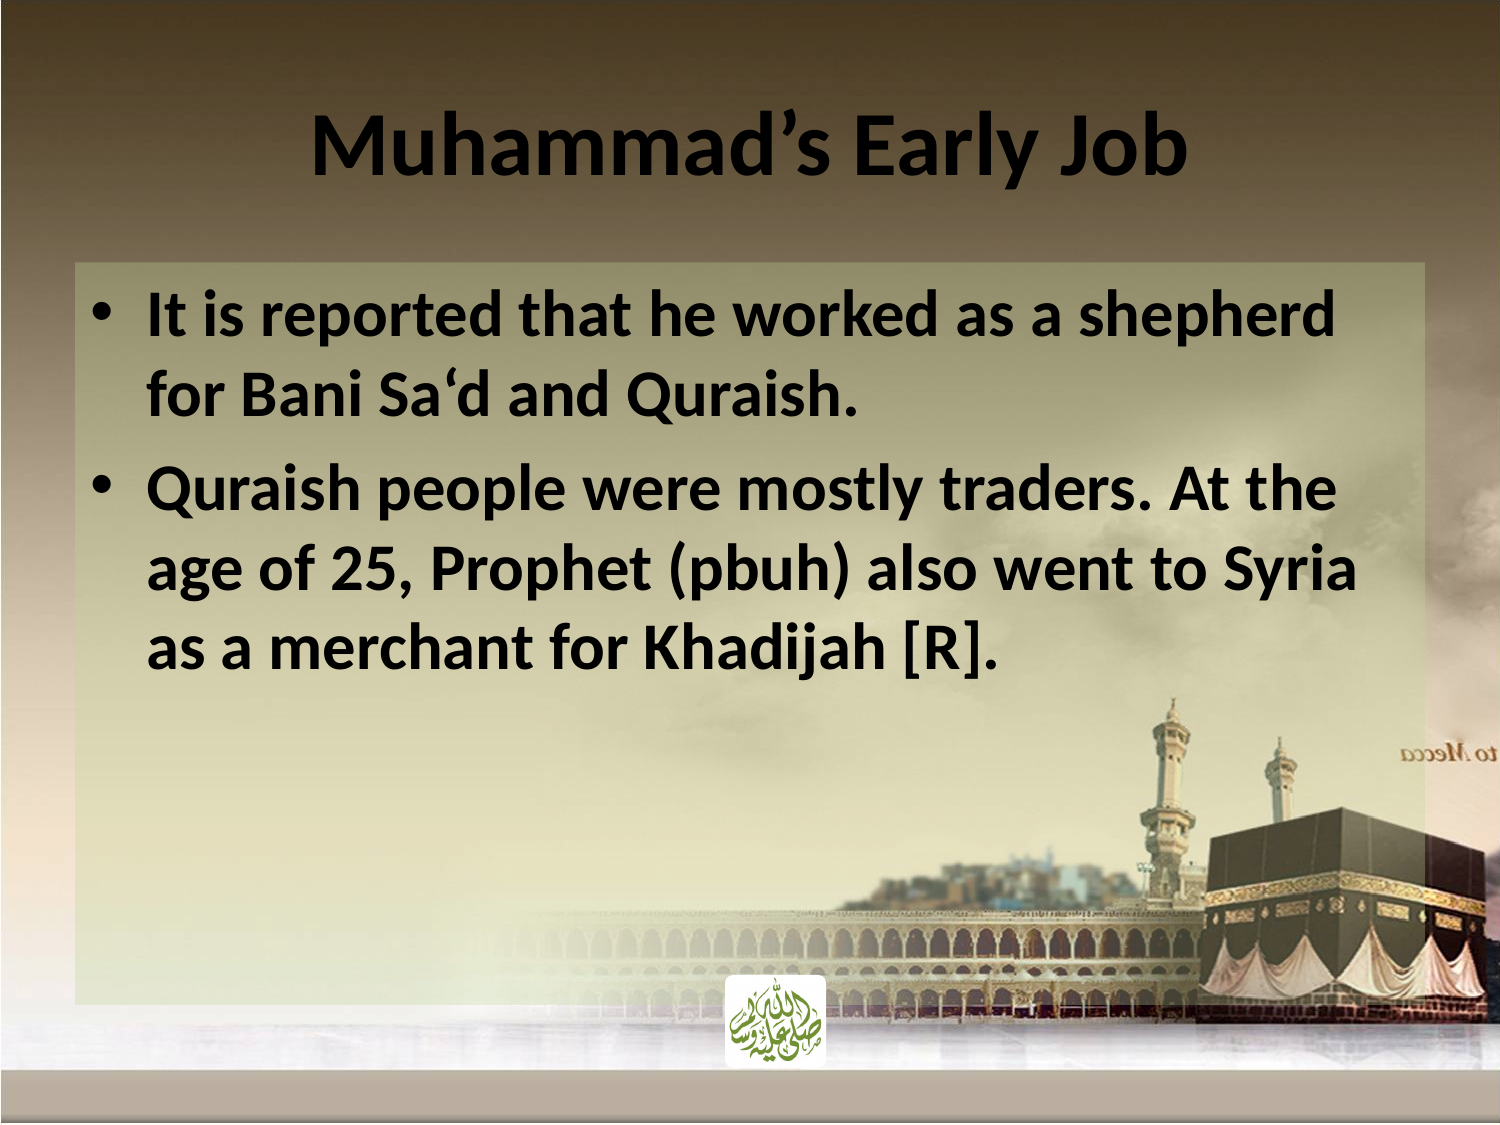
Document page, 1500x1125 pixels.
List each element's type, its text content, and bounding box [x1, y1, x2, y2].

list It is reported that he worked as a shepherd for Bani Sa‘d and Quraish. Quraish people were mostly traders. At the age of 25, Prophet (pbuh) also went to Syria as a merchant for Khadijah [R]. [75, 262, 1425, 1005]
title Muhammad’s Early Job [75, 45, 1425, 233]
picture [0, 0, 1500, 1125]
